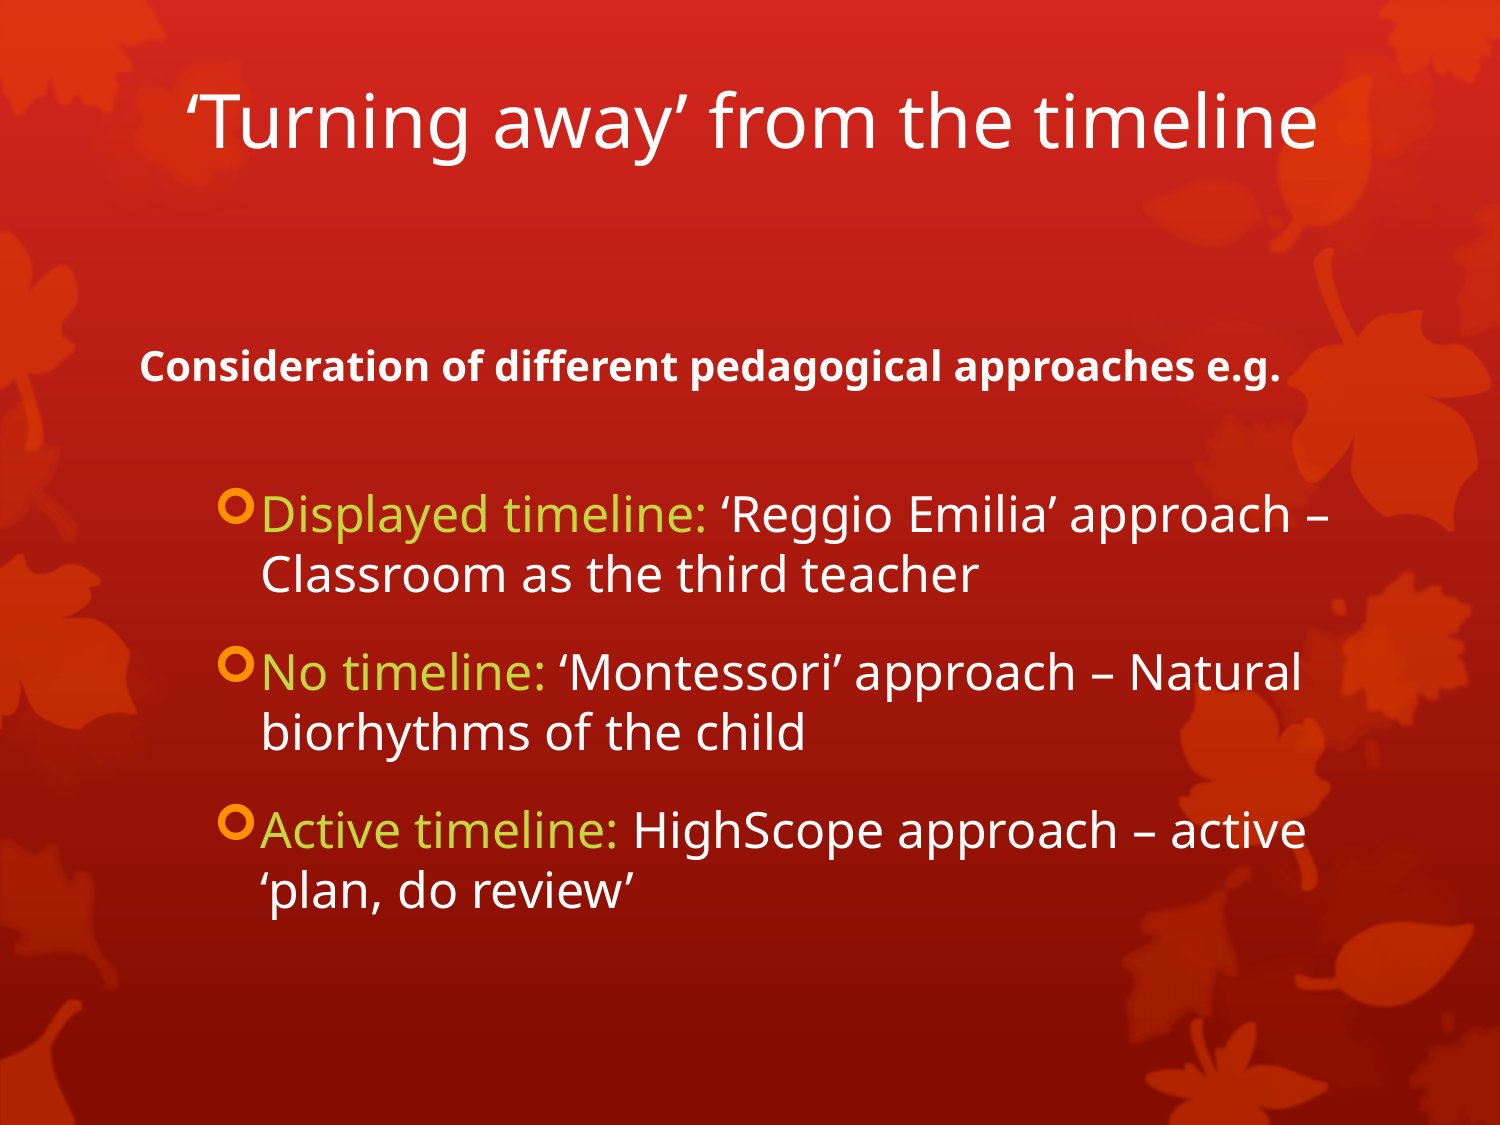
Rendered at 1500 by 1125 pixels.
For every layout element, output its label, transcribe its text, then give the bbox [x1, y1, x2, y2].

list Consideration of different pedagogical approaches e.g. Displayed timeline: ‘Reggio Emilia’ approach – Classroom as the third teacher No timeline: ‘Montessori’ approach – Natural biorhythms of the child Active timeline: HighScope approach – active ‘plan, do review’ [123, 296, 1388, 962]
title ‘Turning away’ from the timeline [171, 42, 1340, 195]
